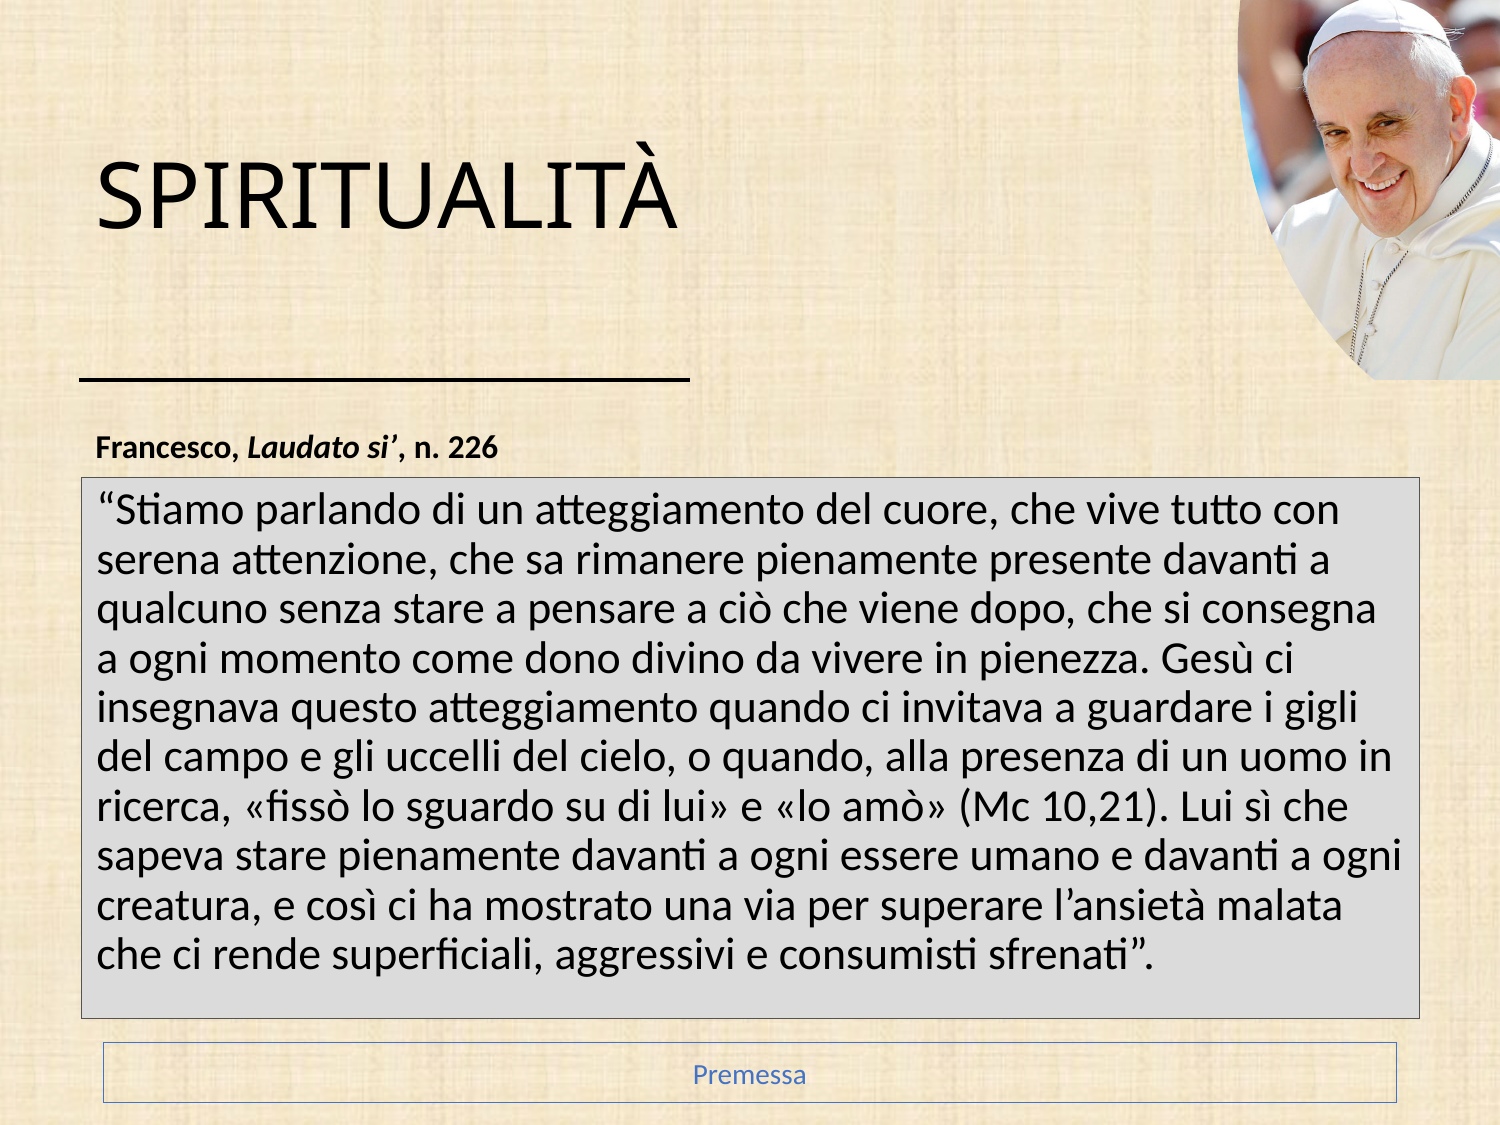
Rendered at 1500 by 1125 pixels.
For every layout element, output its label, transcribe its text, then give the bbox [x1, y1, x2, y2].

text_box “Stiamo parlando di un atteggiamento del cuore, che vive tutto con serena attenzione, che sa rimanere pienamente presente davanti a qualcuno senza stare a pensare a ciò che viene dopo, che si consegna a ogni momento come dono divino da vivere in pienezza. Gesù ci insegnava questo atteggiamento quando ci invitava a guardare i gigli del campo e gli uccelli del cielo, o quando, alla presenza di un uomo in ricerca, «fissò lo sguardo su di lui» e «lo amò» (Mc 10,21). Lui sì che sapeva stare pienamente davanti a ogni essere umano e davanti a ogni creatura, e così ci ha mostrato una via per superare l’ansietà malata che ci rende superficiali, aggressivi e consumisti sfrenati”. [81, 477, 1420, 1019]
title SPIRITUALITÀ [80, 59, 711, 338]
footer Premessa [103, 1042, 1397, 1103]
list Francesco, Laudato si’, n. 226 [80, 422, 711, 483]
picture [1237, 0, 1500, 380]
